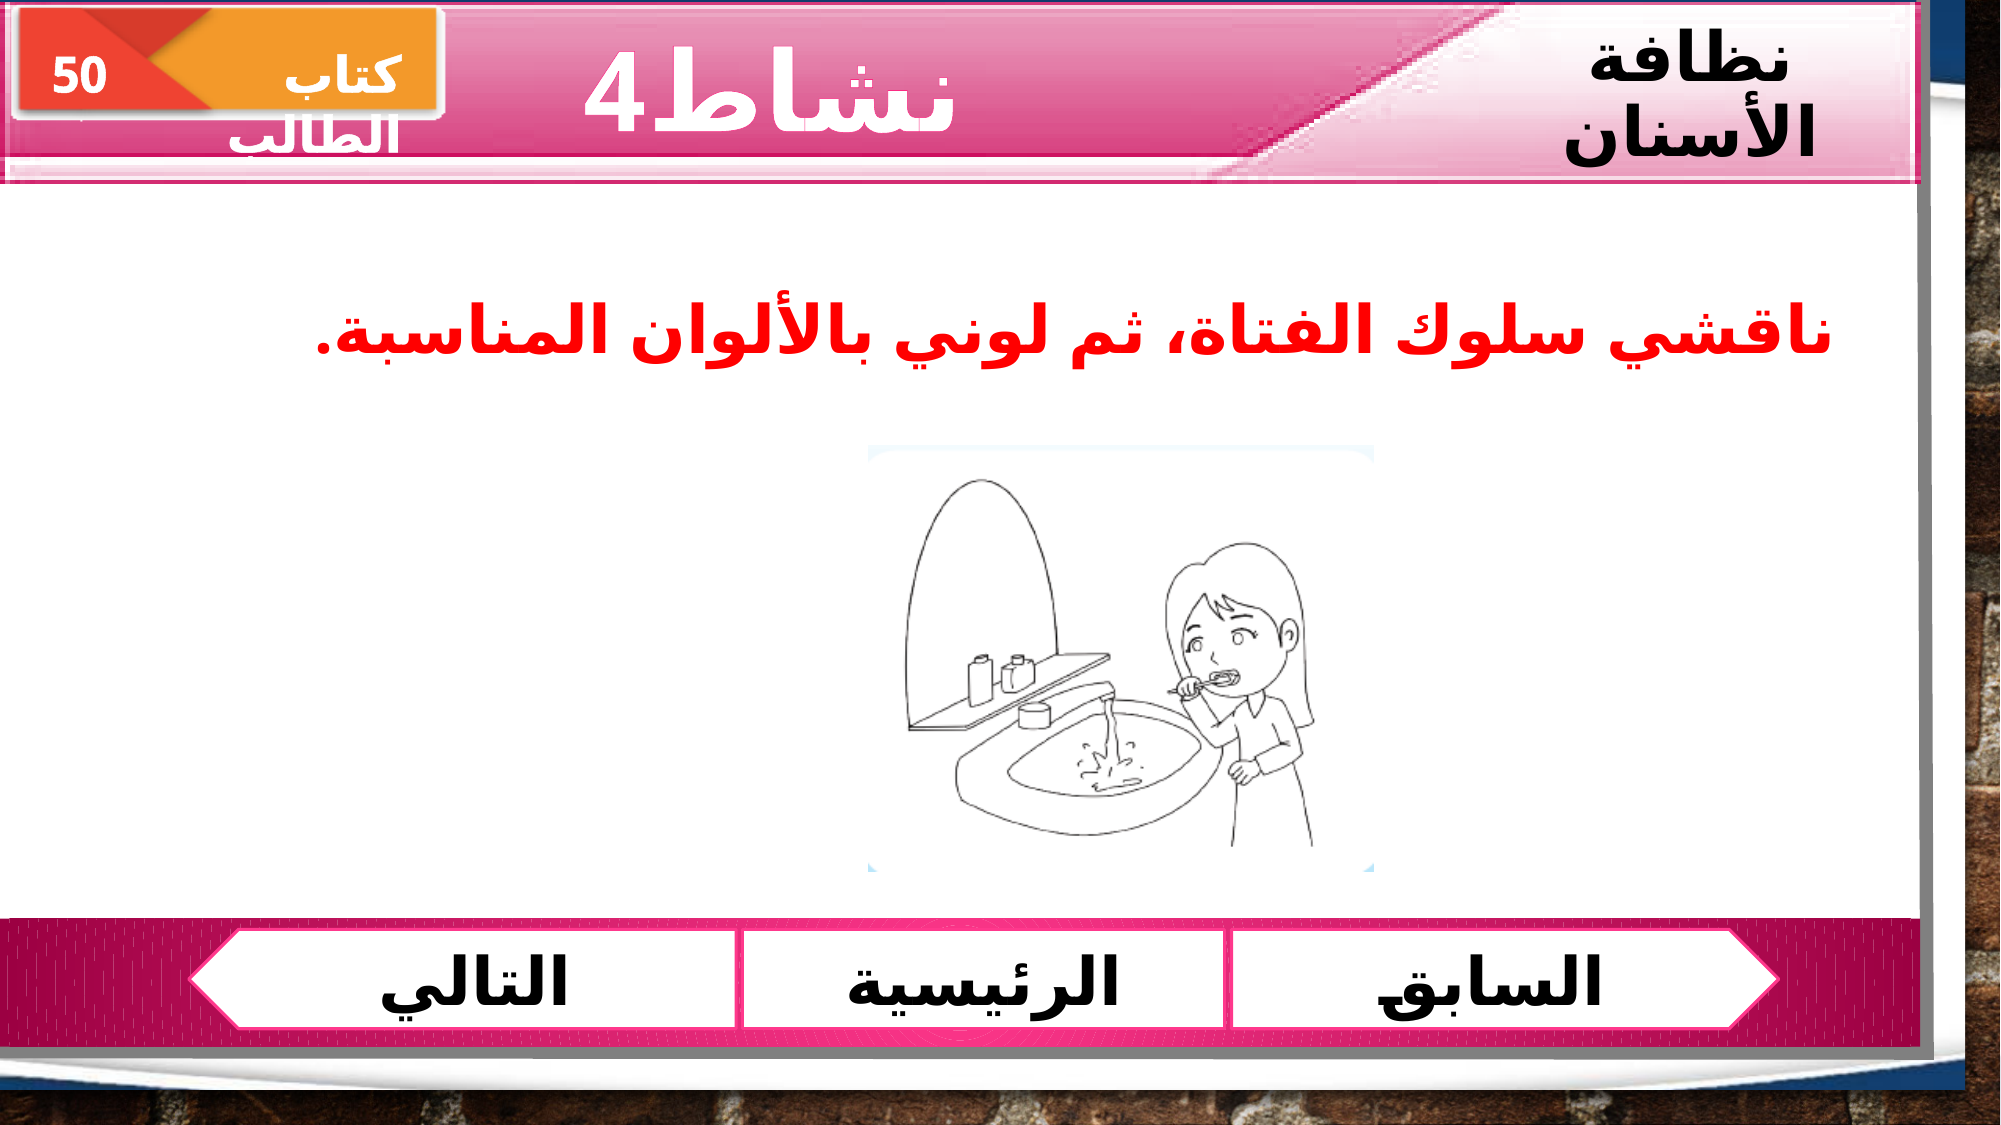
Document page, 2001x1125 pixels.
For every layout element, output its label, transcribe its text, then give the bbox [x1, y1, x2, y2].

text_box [6, 0, 453, 126]
picture [0, 0, 2001, 1125]
text_box ناقشي سلوك الفتاة، ثم لوني بالألوان المناسبة. [29, 279, 1852, 375]
title نظافة الأسنان [1476, 14, 1906, 179]
picture [0, 184, 1919, 918]
text_box نشاط4 [570, 11, 978, 162]
